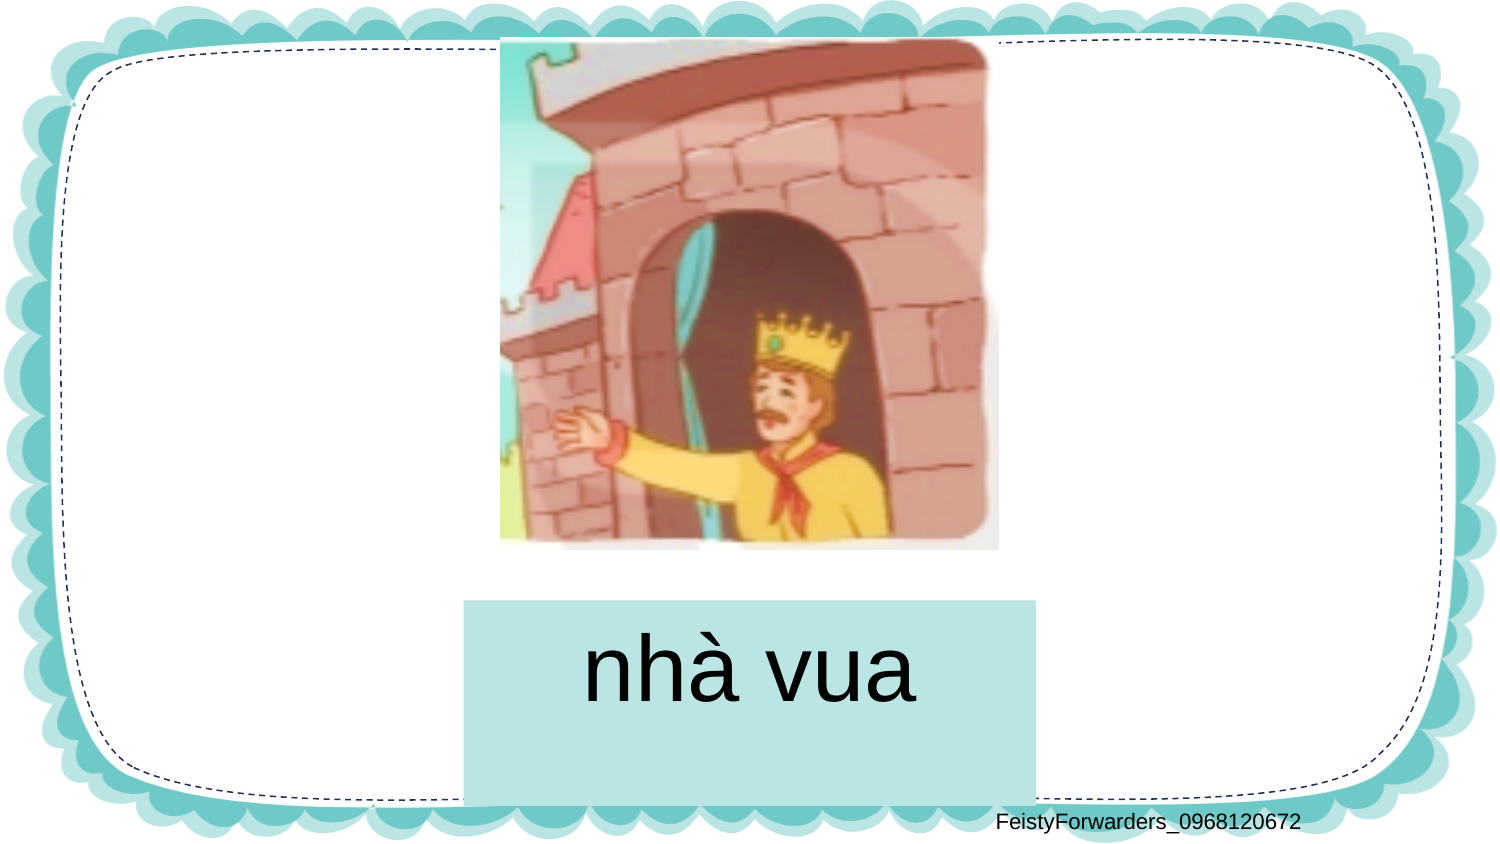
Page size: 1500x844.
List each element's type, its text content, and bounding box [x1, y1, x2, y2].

text_box nhà vua [463, 600, 1037, 806]
picture [0, 0, 1500, 844]
